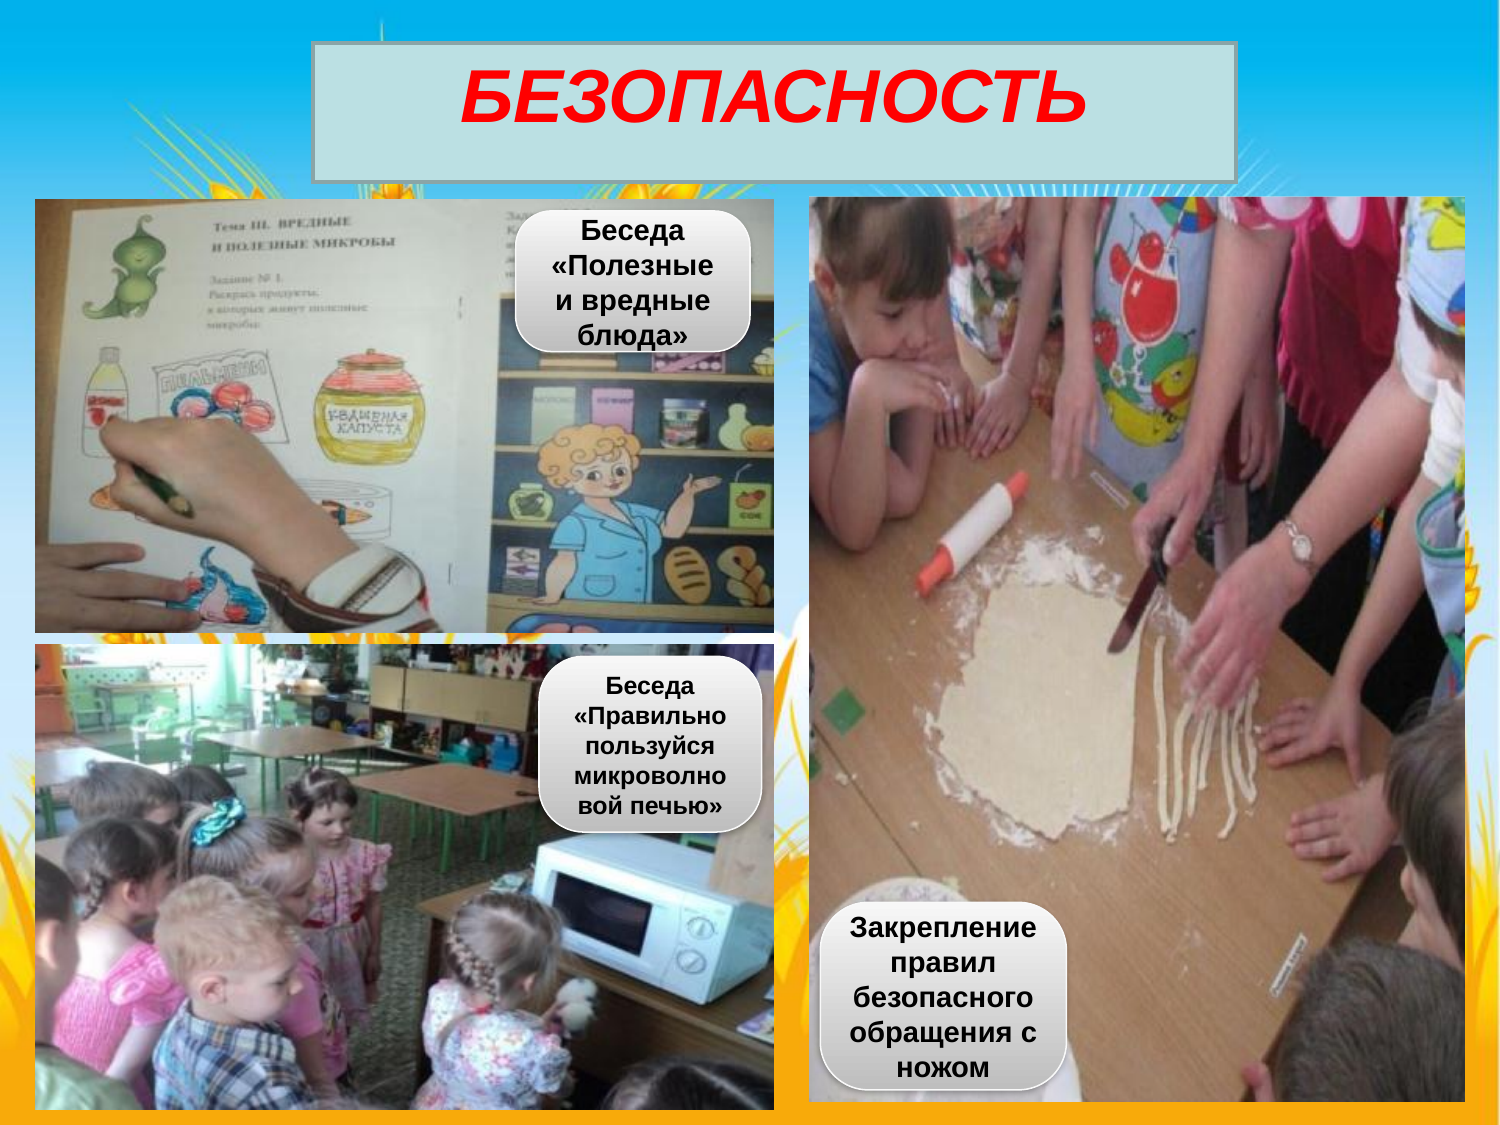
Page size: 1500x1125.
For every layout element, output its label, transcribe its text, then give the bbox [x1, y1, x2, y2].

picture [0, 0, 1500, 1125]
title БЕЗОПАСНОСТЬ [311, 41, 1238, 184]
picture [380, 22, 384, 41]
text_box Закрепление правил безопасного обращения с ножом [819, 987, 1068, 1091]
